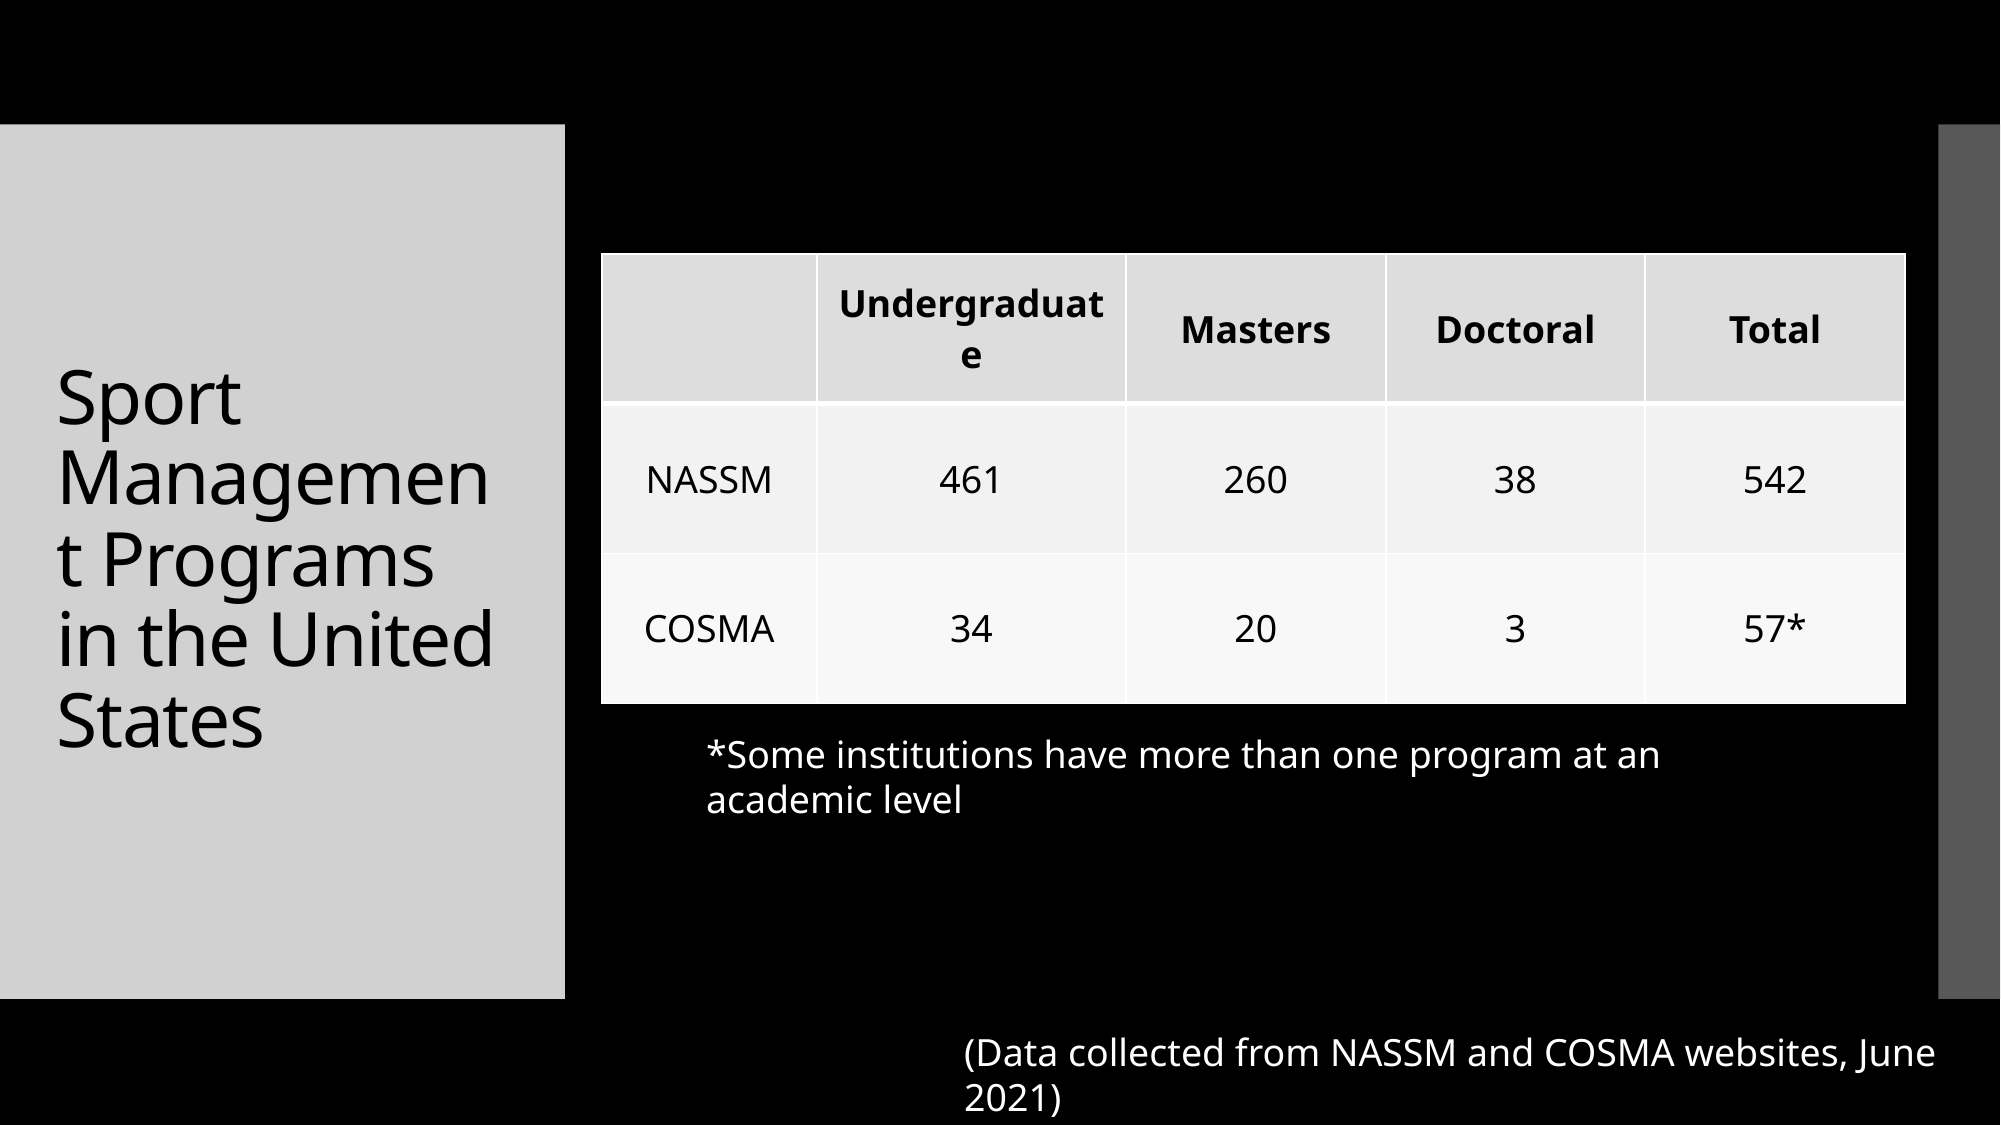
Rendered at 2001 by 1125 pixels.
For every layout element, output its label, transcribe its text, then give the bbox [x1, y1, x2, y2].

table_cell NASSM [603, 406, 816, 553]
text_box *Some institutions have more than one program at an academic level [691, 724, 1799, 829]
table_cell 260 [1127, 406, 1385, 553]
text_box (Data collected from NASSM and COSMA websites, June 2021) [949, 1021, 1954, 1125]
table_header Total [1646, 255, 1904, 401]
table_header [603, 255, 816, 401]
table_cell 34 [818, 554, 1125, 703]
table_cell 3 [1387, 554, 1644, 703]
table_header Undergraduate [818, 255, 1125, 401]
table_header Masters [1127, 255, 1385, 401]
table_cell 461 [818, 406, 1125, 553]
table_cell 38 [1387, 406, 1644, 553]
table_cell COSMA [603, 554, 816, 703]
table_cell 542 [1646, 406, 1904, 553]
table_cell 20 [1127, 554, 1385, 703]
title Sport Management Programs in the United States [41, 184, 525, 940]
table_cell 57* [1646, 554, 1904, 703]
table_header Doctoral [1387, 255, 1644, 401]
